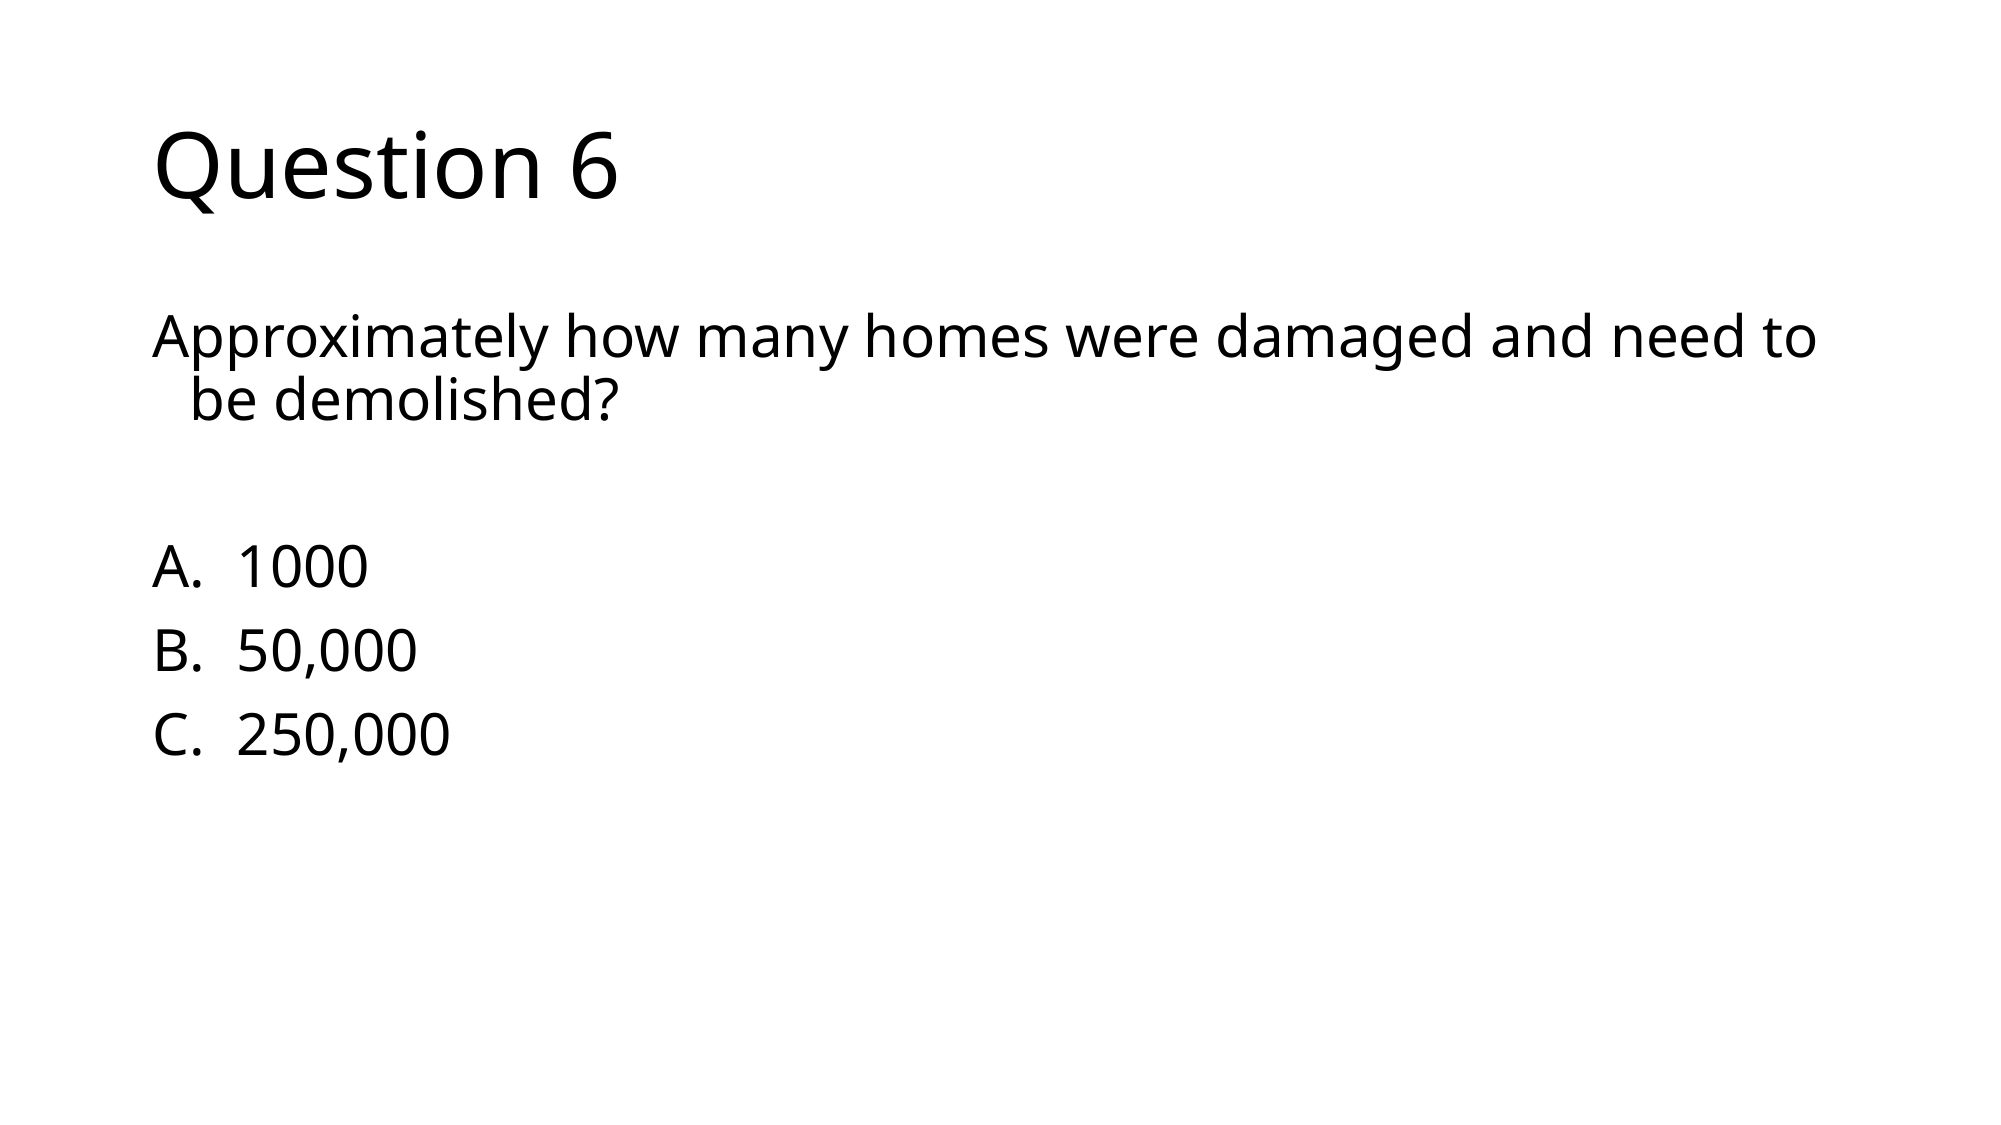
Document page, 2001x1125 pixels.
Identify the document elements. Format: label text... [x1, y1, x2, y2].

list Approximately how many homes were damaged and need to be demolished? 1000 50,000 250,000 [137, 299, 1863, 1014]
title Question 6 [137, 59, 1863, 278]
